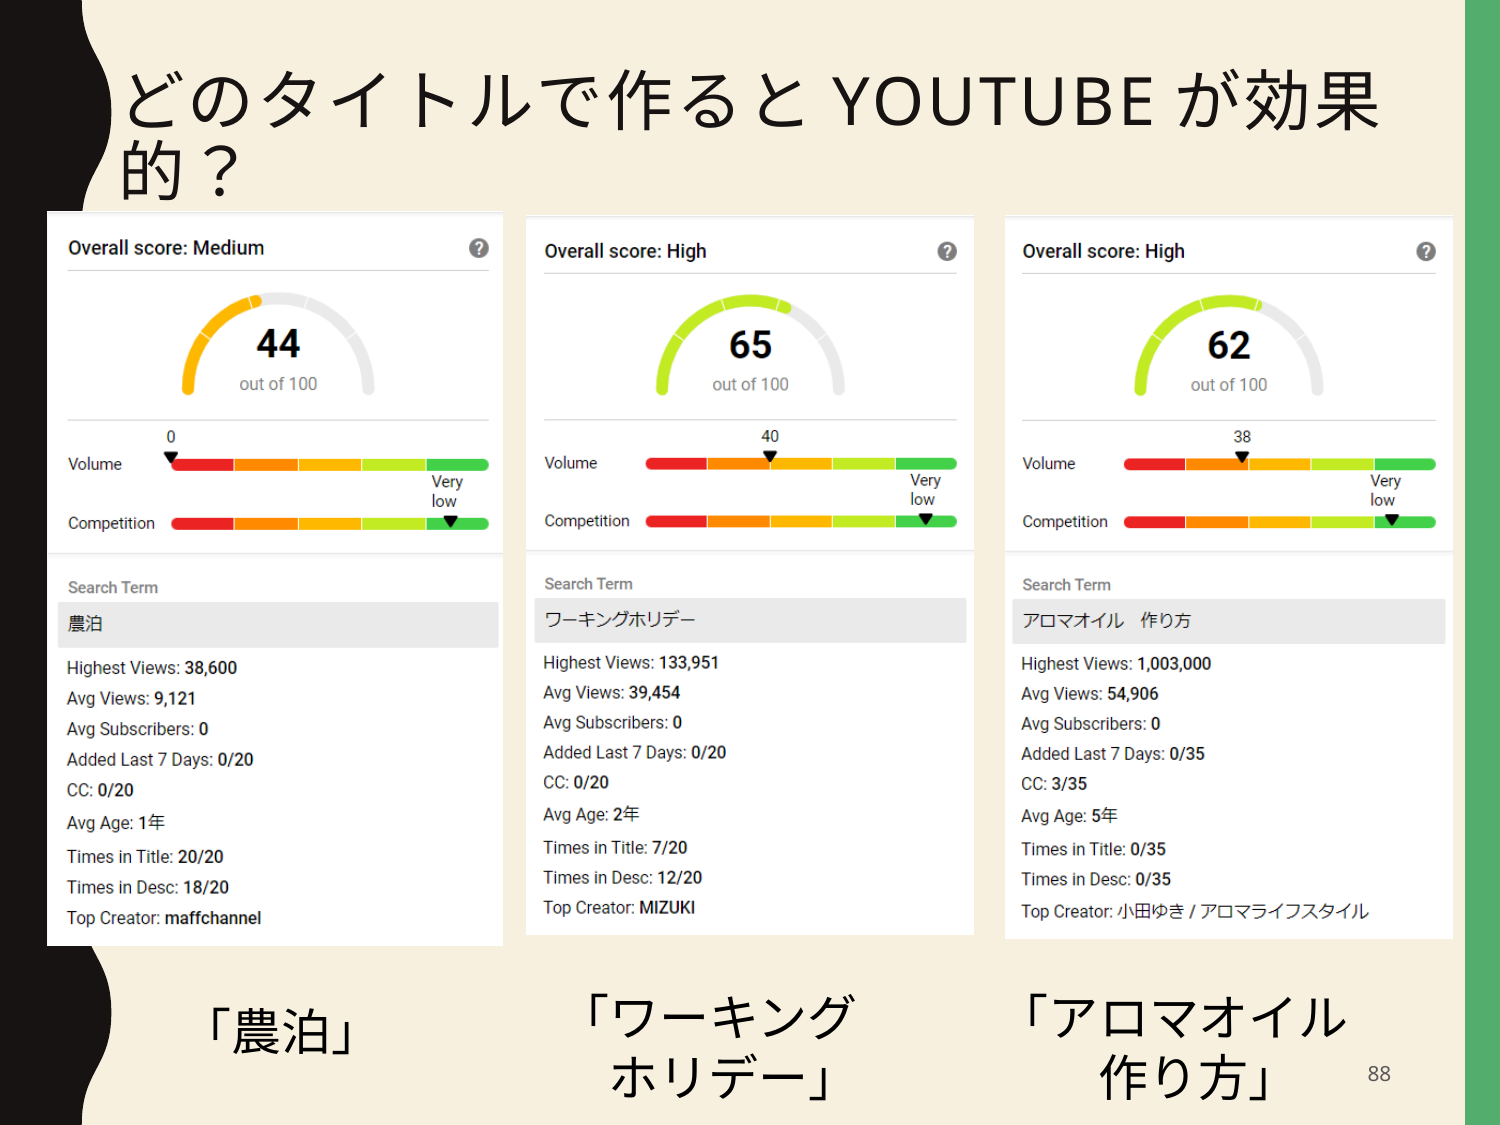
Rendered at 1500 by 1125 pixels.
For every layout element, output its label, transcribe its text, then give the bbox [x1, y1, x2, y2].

title どのタイトルで作るとyoutubeが効果的？ [103, 59, 1453, 194]
text_box 「農泊」 [60, 993, 503, 1069]
picture [526, 215, 974, 935]
picture [1005, 215, 1453, 939]
picture [47, 211, 504, 946]
text_box 「ワーキング ホリデー」 [454, 979, 945, 1115]
slide_number 88 [1059, 1045, 1407, 1103]
text_box 「アロマオイル 作り方」 [945, 979, 1453, 1115]
